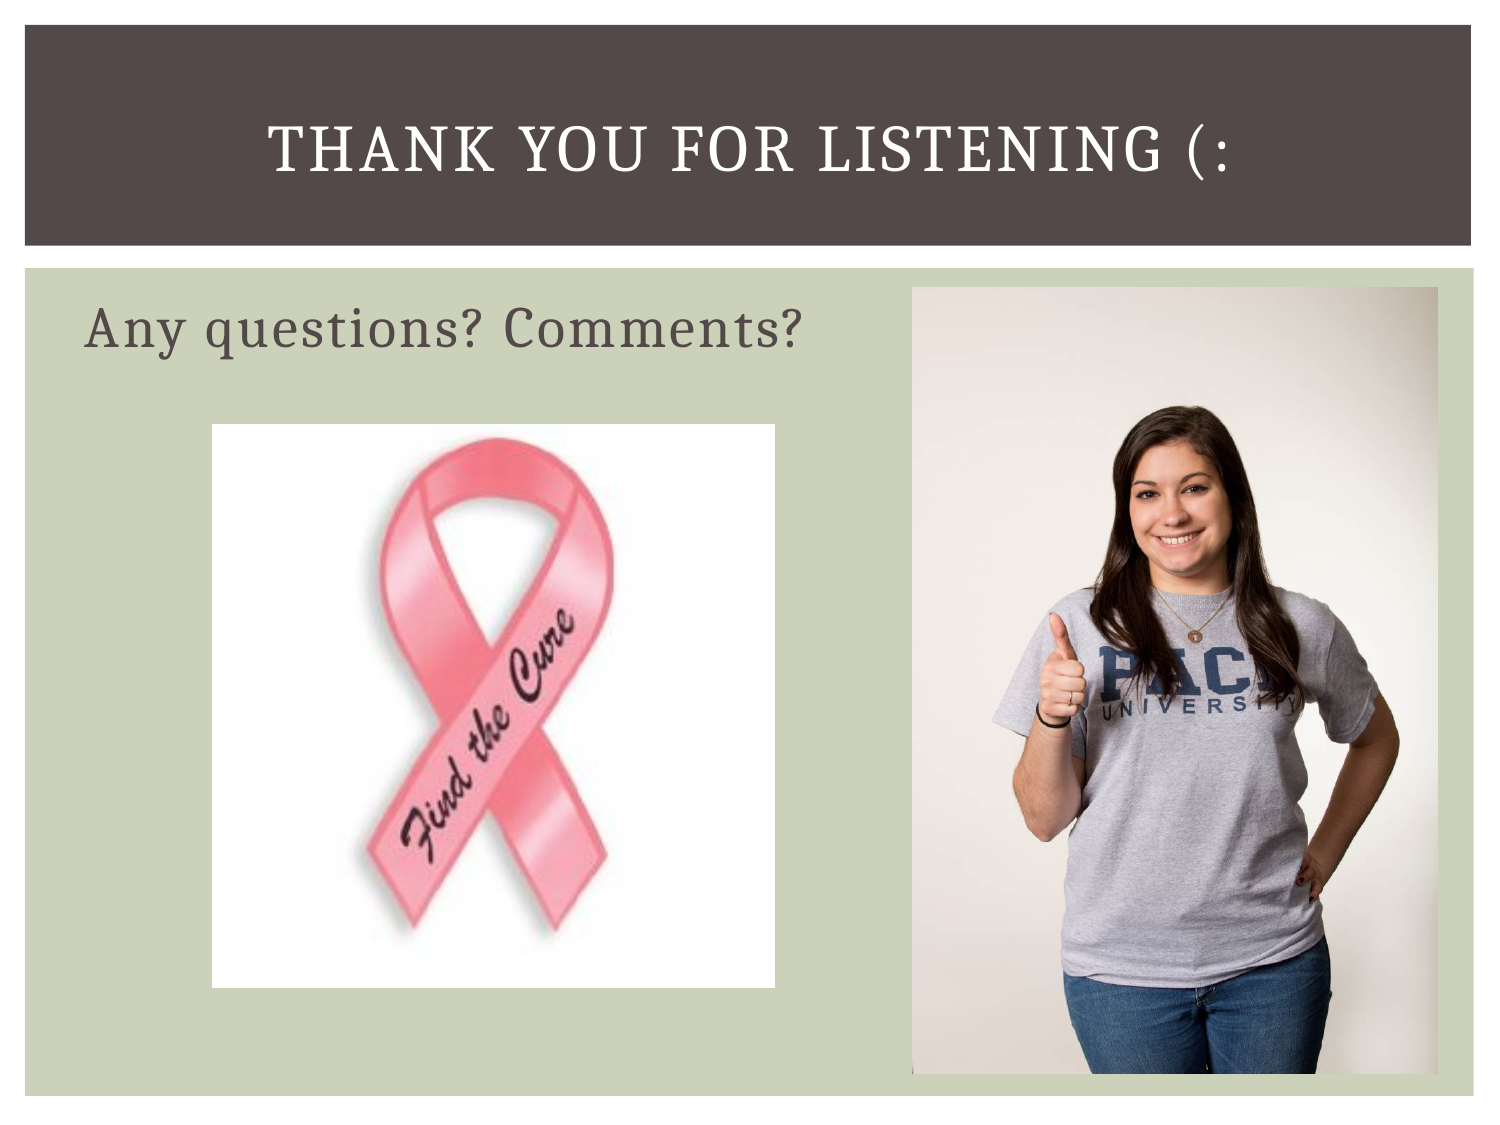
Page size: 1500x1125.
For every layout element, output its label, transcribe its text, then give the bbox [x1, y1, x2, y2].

title Thank you for listening (: [62, 58, 1438, 232]
picture [212, 424, 776, 988]
picture [912, 287, 1438, 1075]
list Any questions? Comments? [62, 281, 1442, 1005]
